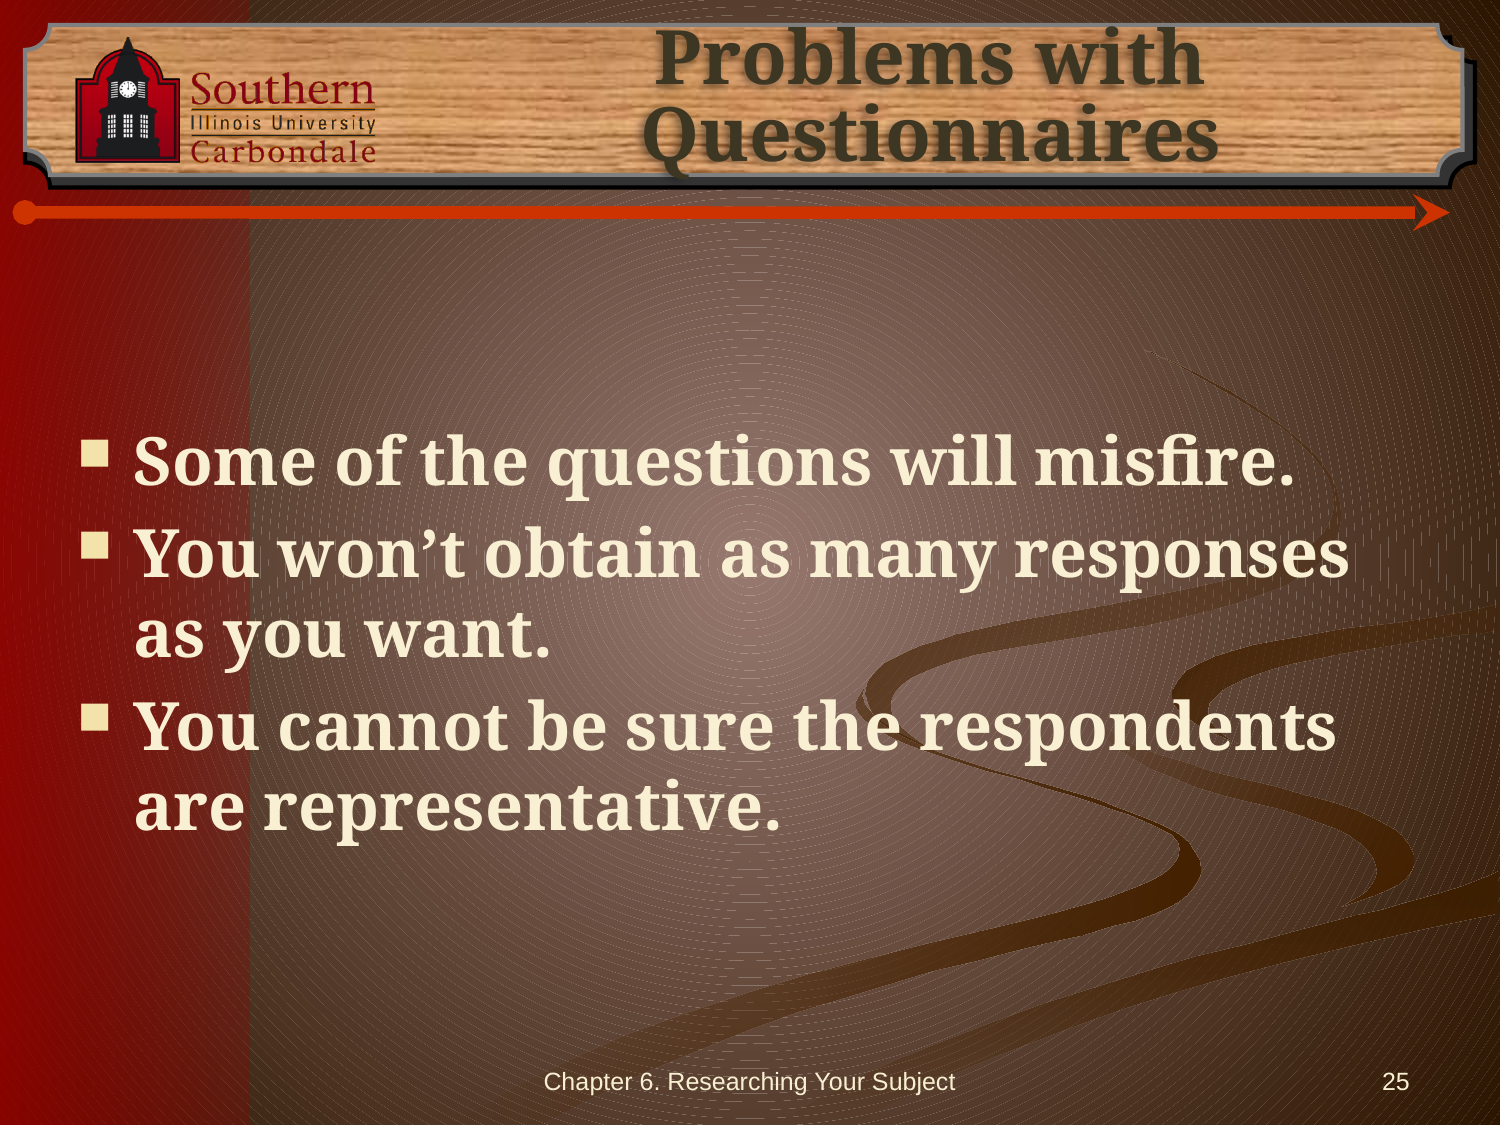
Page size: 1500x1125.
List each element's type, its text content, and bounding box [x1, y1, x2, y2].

footer Chapter 6. Researching Your Subject [462, 1049, 1038, 1104]
list Some of the questions will misfire. You won’t obtain as many responses as you want. You cannot be sure the respondents are representative. [62, 224, 1438, 1038]
title Problems with Questionnaires [399, 24, 1463, 176]
slide_number 25 [1074, 1049, 1426, 1104]
picture [28, 28, 399, 172]
